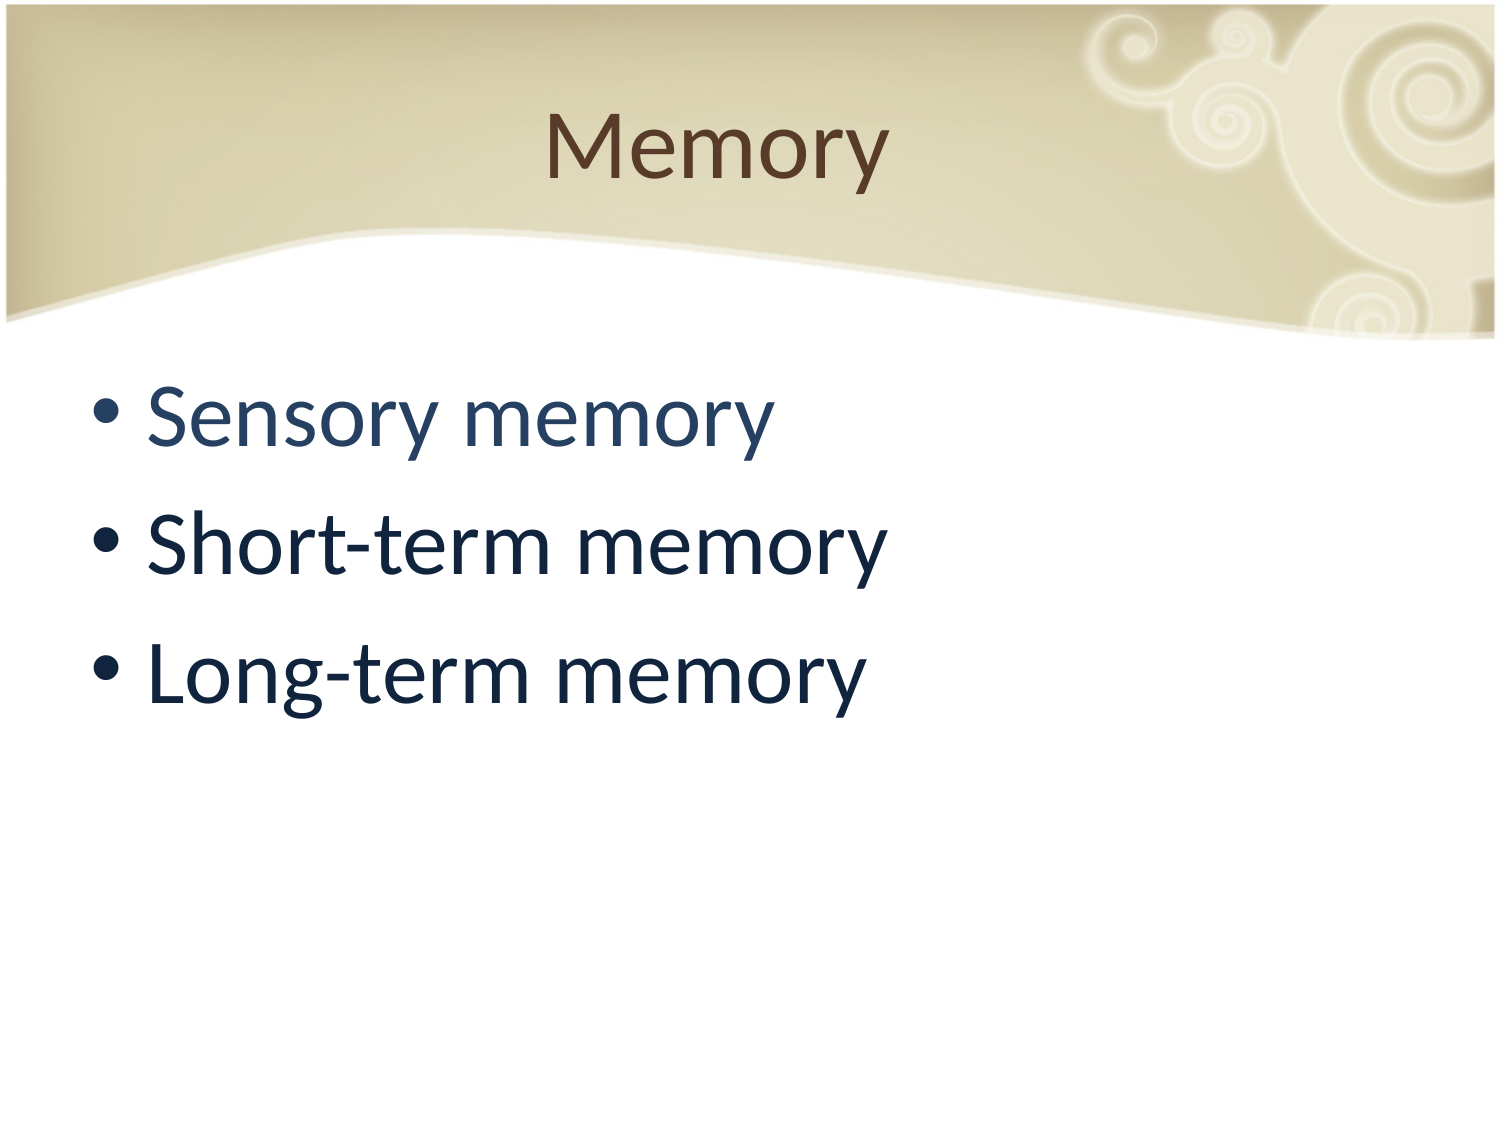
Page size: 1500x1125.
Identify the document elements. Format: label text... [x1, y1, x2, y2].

picture [0, 0, 1500, 1125]
list Sensory memory Short-term memory Long-term memory [75, 347, 1425, 1055]
title Memory [75, 45, 1360, 233]
